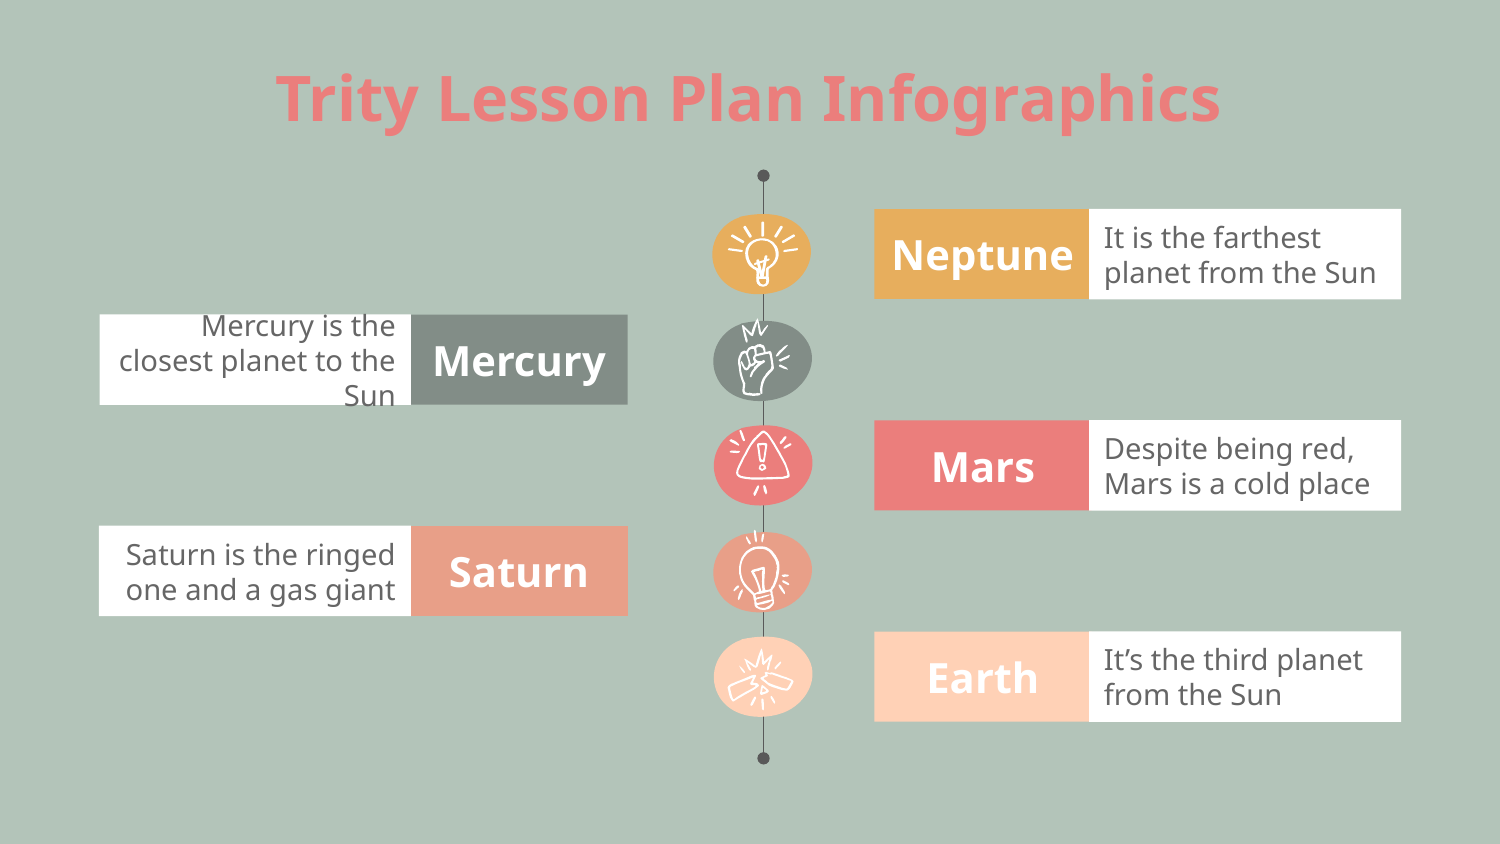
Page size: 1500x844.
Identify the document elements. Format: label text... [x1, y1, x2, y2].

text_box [99, 314, 628, 406]
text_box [873, 208, 1402, 300]
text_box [873, 631, 1402, 723]
title Trity Lesson Plan Infographics [75, 43, 1424, 138]
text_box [98, 525, 629, 617]
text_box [873, 419, 1402, 511]
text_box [705, 175, 823, 759]
